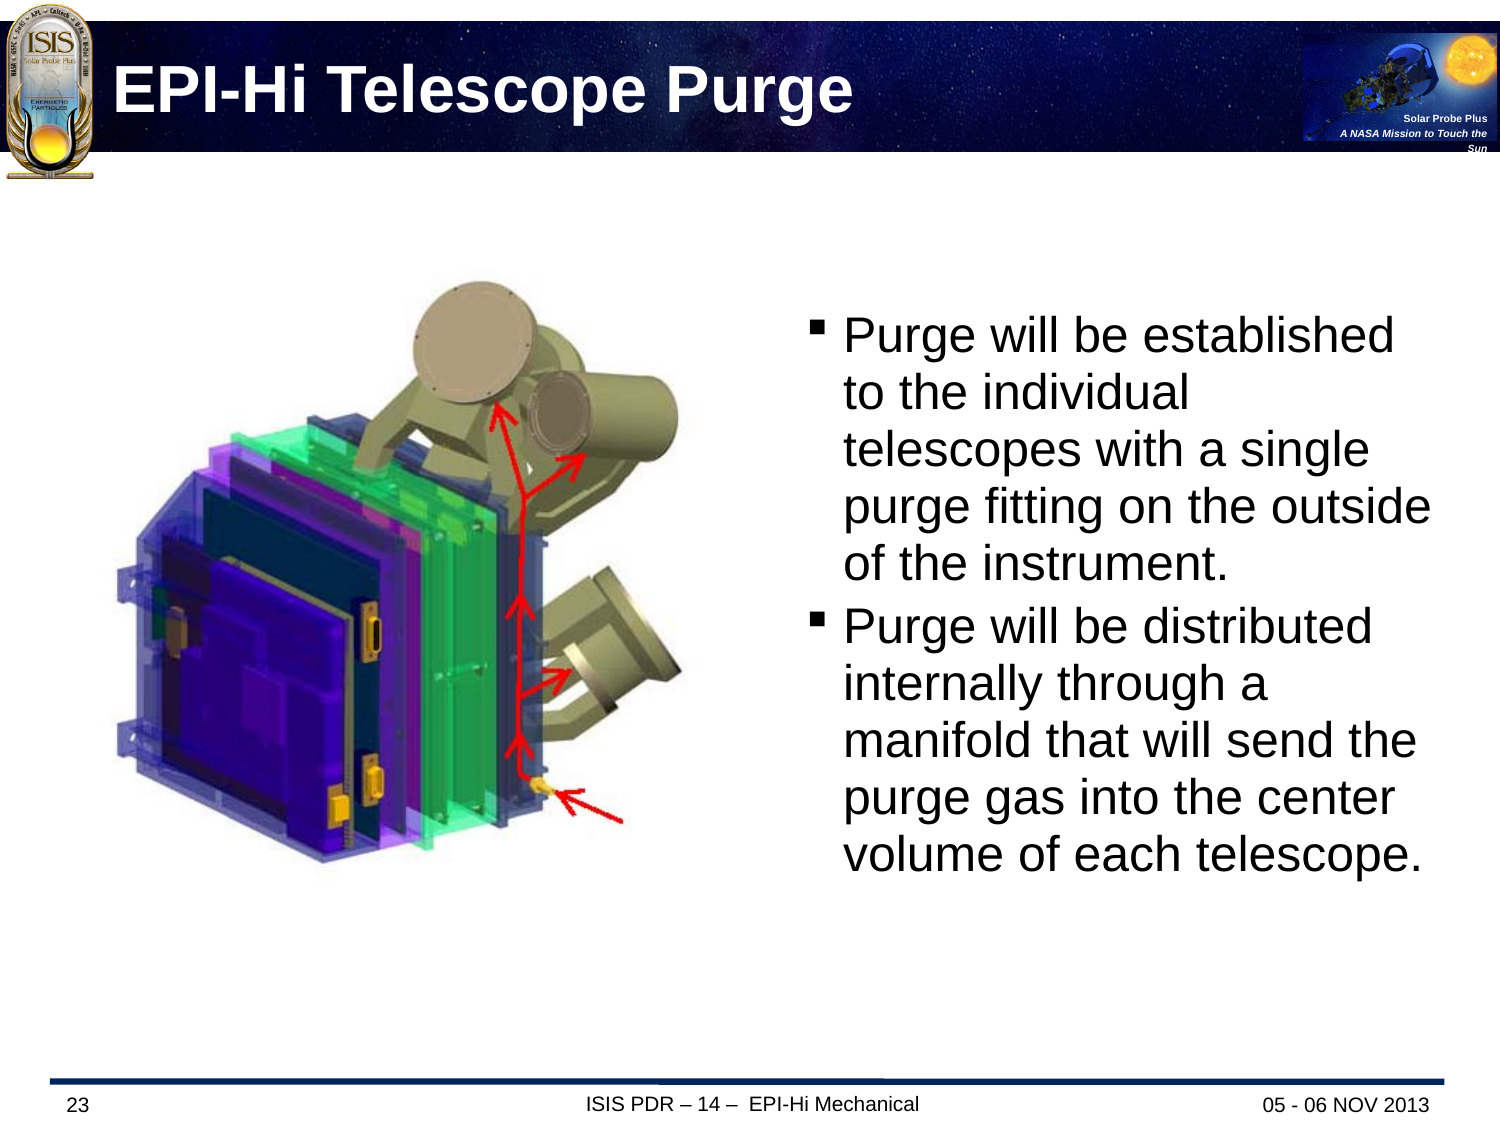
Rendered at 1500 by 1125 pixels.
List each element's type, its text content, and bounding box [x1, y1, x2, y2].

picture [67, 253, 730, 942]
list Purge will be established to the individual telescopes with a single purge fitting on the outside of the instrument. Purge will be distributed internally through a manifold that will send the purge gas into the center volume of each telescope. [805, 306, 1440, 1052]
picture [0, 2, 1500, 181]
text_box [749, 249, 1425, 988]
title EPI-Hi Telescope Purge [111, 30, 1294, 142]
